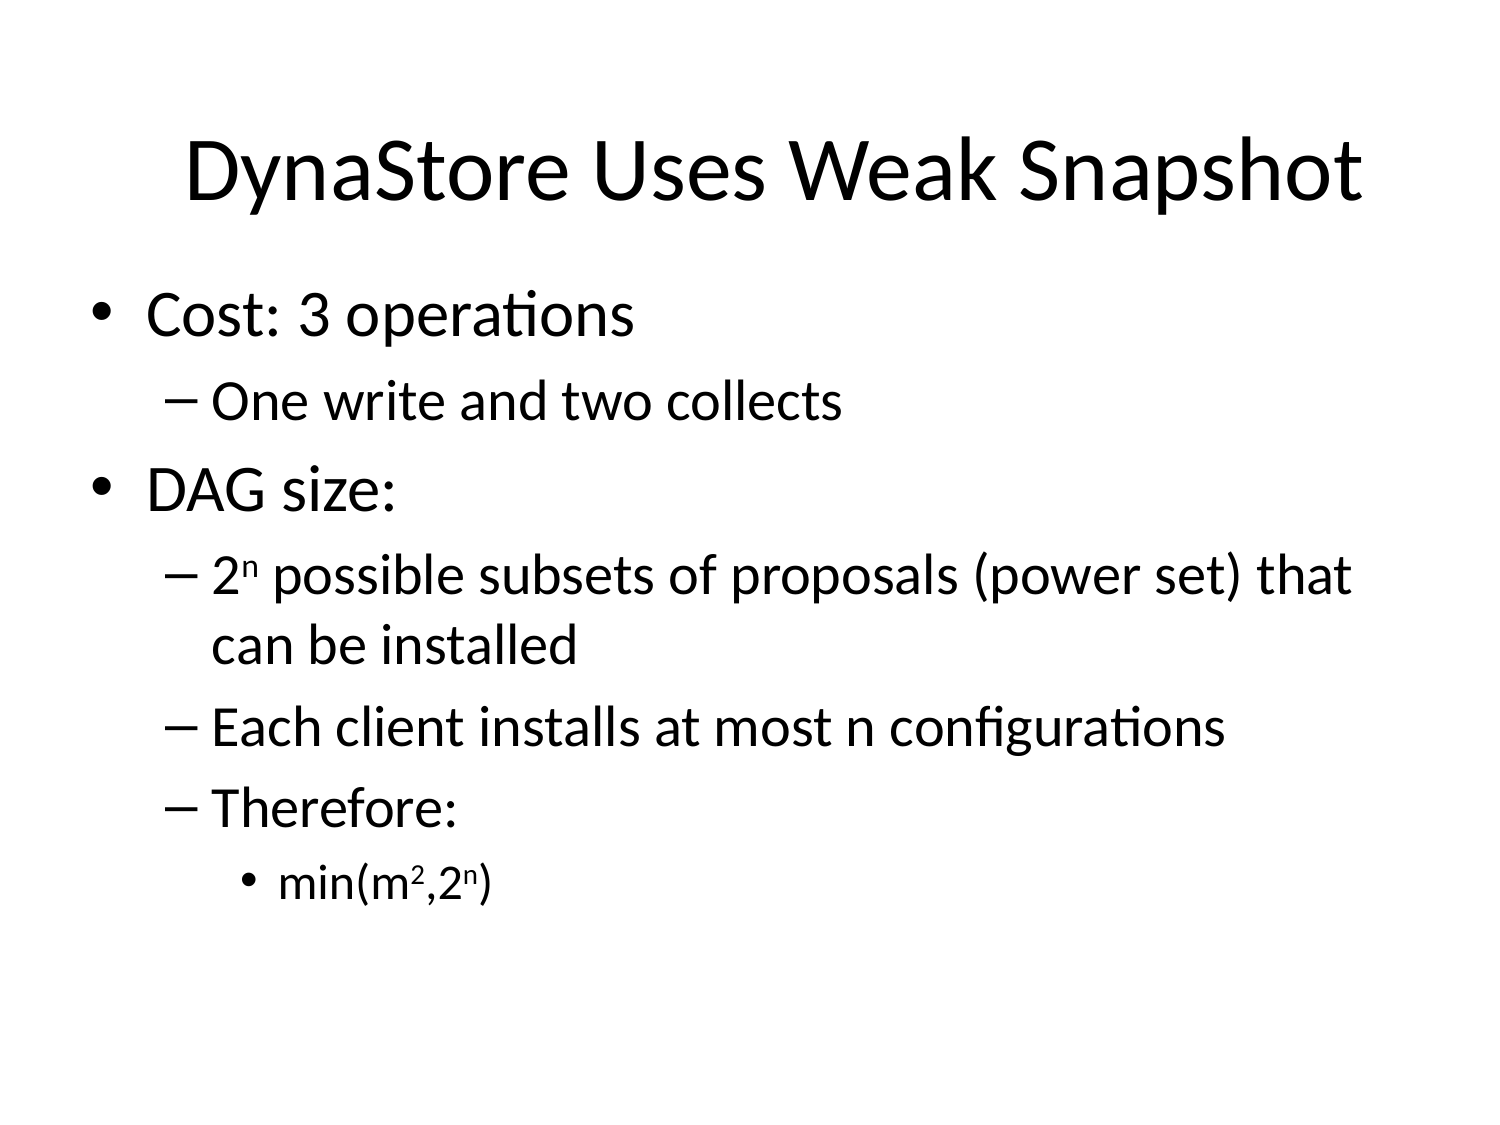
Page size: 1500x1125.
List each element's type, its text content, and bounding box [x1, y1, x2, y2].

list Cost: 3 operations One write and two collects DAG size: 2n possible subsets of proposals (power set) that can be installed Each client installs at most n configurations Therefore: min(m2,2n) [75, 262, 1425, 1059]
text_box DynaStore Uses Weak Snapshot [99, 70, 1450, 258]
